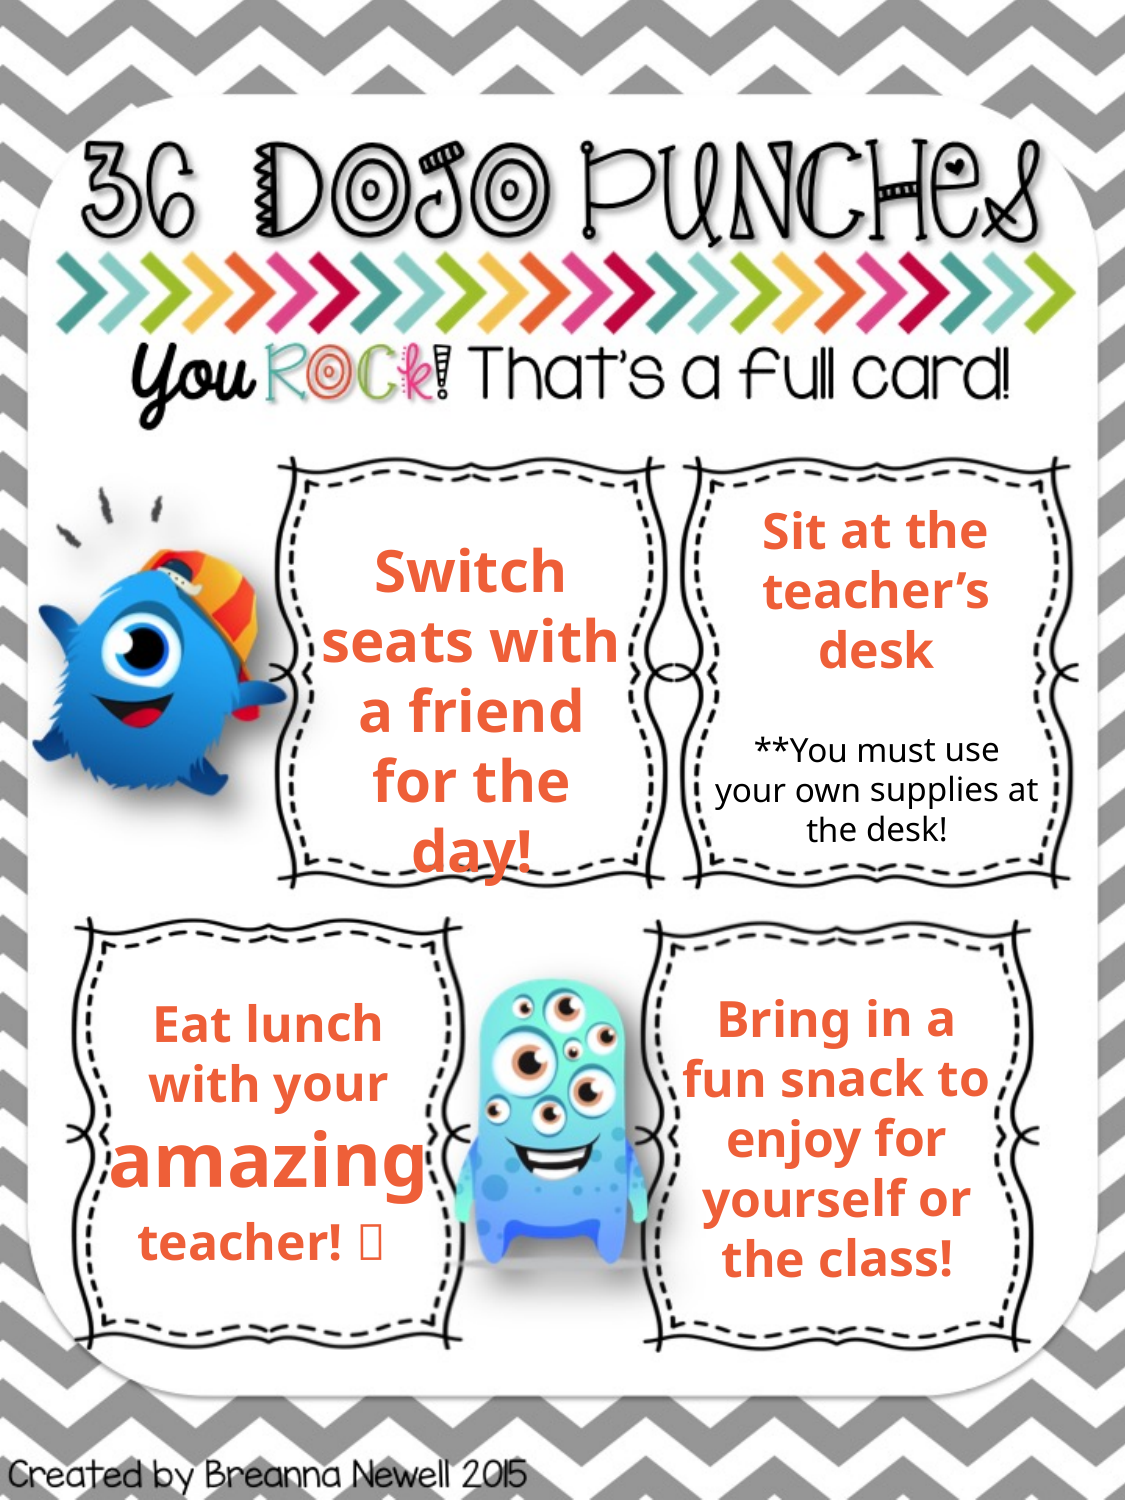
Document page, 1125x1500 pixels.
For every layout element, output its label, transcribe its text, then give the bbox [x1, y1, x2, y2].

text_box Sit at the teacher’s desk **You must use your own supplies at the desk! [698, 490, 1055, 857]
picture [0, 0, 1125, 1500]
text_box Eat lunch with your amazing teacher!  [90, 983, 447, 1281]
text_box Bring in a fun snack to enjoy for yourself or the class! [658, 978, 1015, 1295]
text_box Switch seats with a friend for the day! [293, 525, 650, 892]
